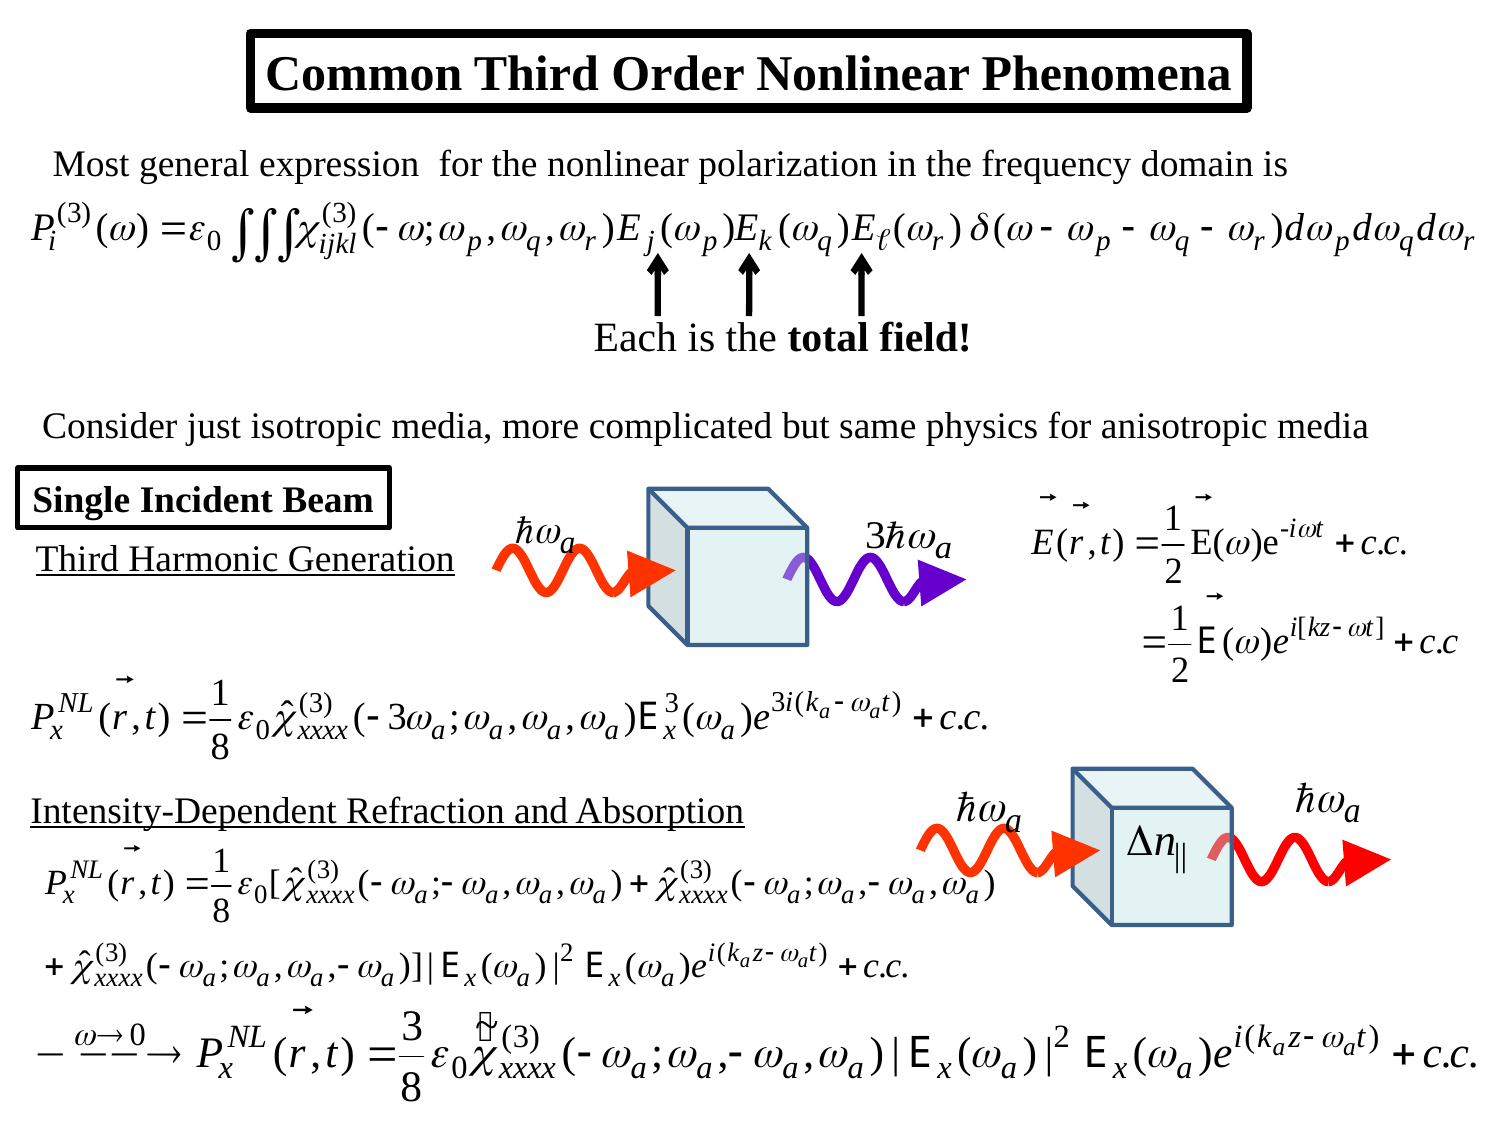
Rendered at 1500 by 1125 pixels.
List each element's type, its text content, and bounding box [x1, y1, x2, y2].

text_box Common Third Order Nonlinear Phenomena [250, 33, 1247, 109]
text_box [495, 488, 967, 646]
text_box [23, 191, 1484, 267]
text_box Consider just isotropic media, more complicated but same physics for anisotropic media [27, 394, 1387, 454]
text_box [23, 668, 1013, 767]
text_box Single Incident Beam [17, 467, 390, 528]
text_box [1024, 493, 1466, 692]
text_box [24, 998, 1483, 1112]
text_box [12, 768, 1392, 994]
text_box Most general expression for the nonlinear polarization in the frequency domain is [37, 131, 1305, 190]
text_box Each is the total field! [578, 302, 988, 368]
text_box Third Harmonic Generation [20, 526, 471, 587]
